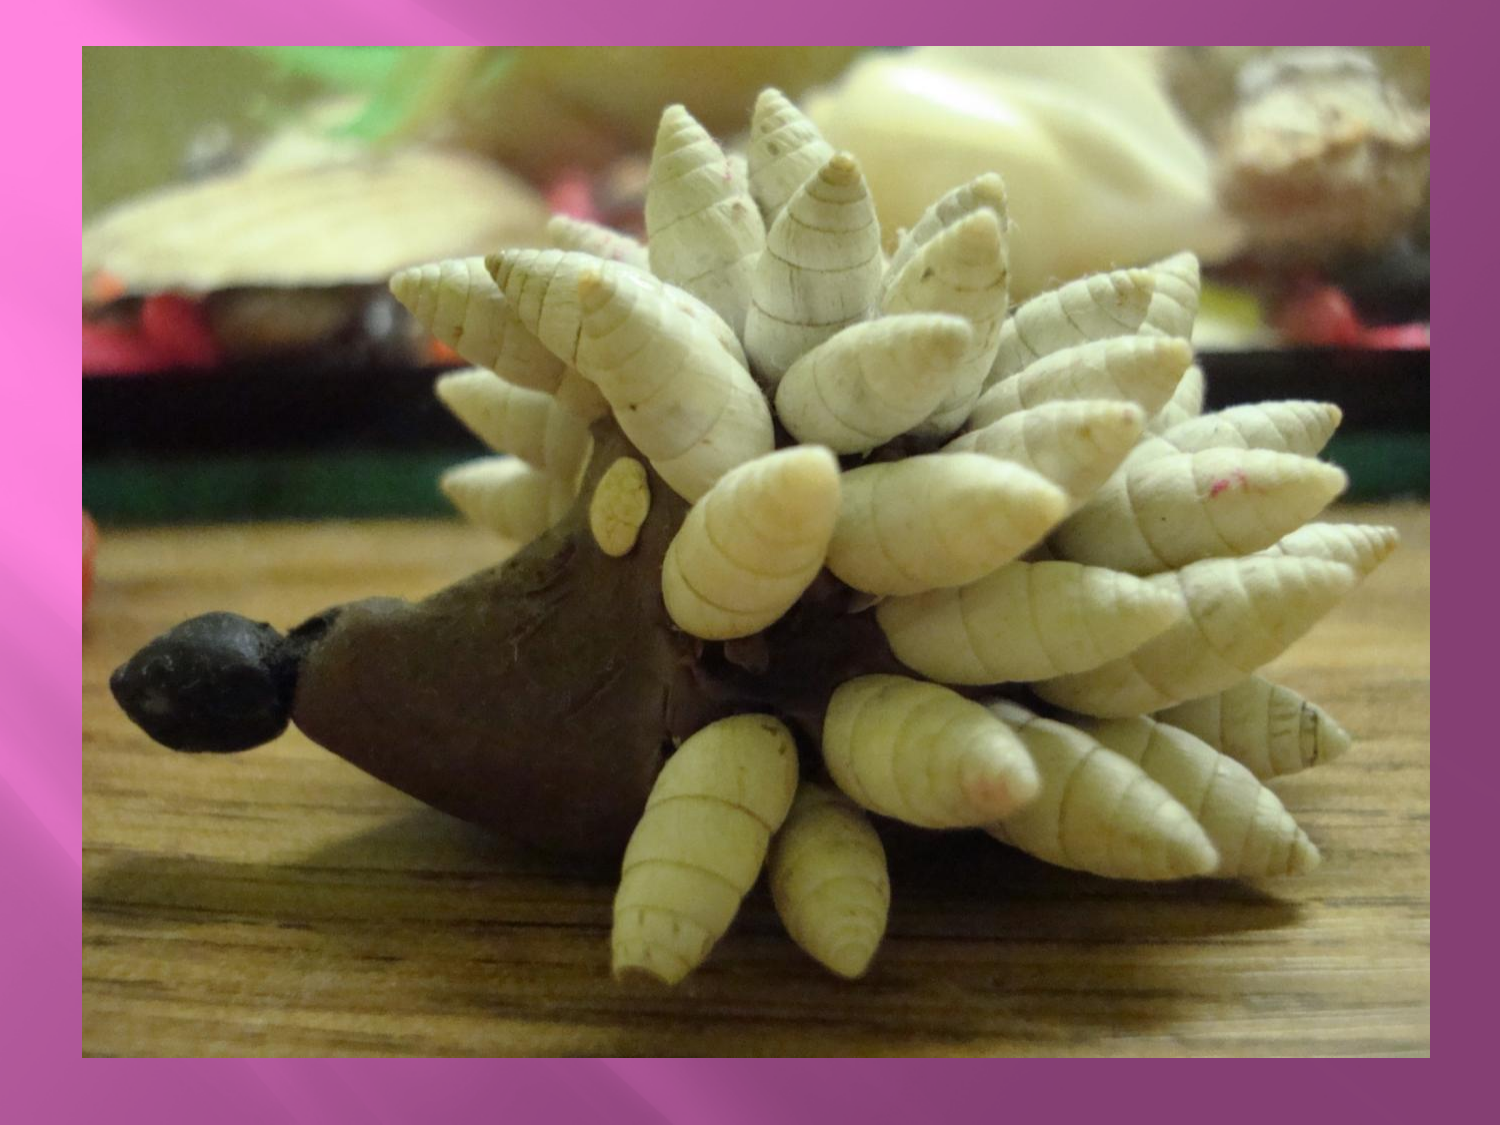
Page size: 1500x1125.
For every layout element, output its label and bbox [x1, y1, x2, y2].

picture [81, 46, 1430, 1058]
